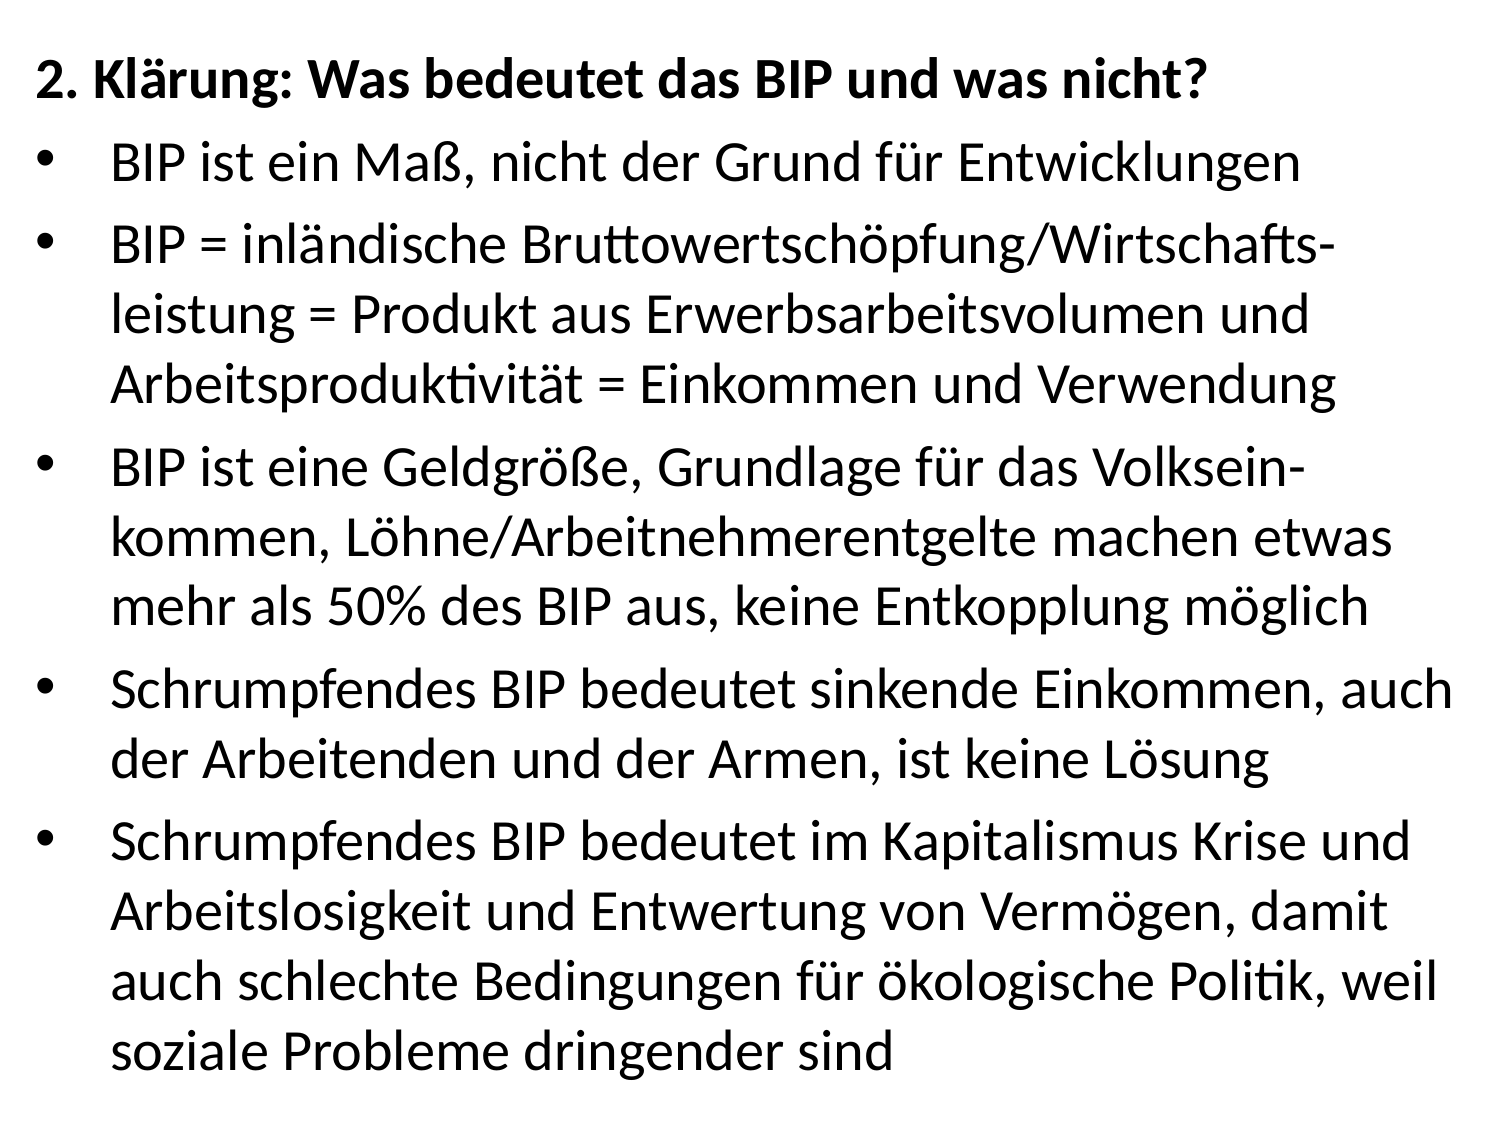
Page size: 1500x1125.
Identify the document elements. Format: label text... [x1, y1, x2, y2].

text_box 2. Klärung: Was bedeutet das BIP und was nicht? BIP ist ein Maß, nicht der Grund für Entwicklungen BIP = inländische Bruttowertschöpfung/Wirtschafts-leistung = Produkt aus Erwerbsarbeitsvolumen und Arbeitsproduktivität = Einkommen und Verwendung BIP ist eine Geldgröße, Grundlage für das Volksein-kommen, Löhne/Arbeitnehmerentgelte machen etwas mehr als 50% des BIP aus, keine Entkopplung möglich Schrumpfendes BIP bedeutet sinkende Einkommen, auch der Arbeitenden und der Armen, ist keine Lösung Schrumpfendes BIP bedeutet im Kapitalismus Krise und Arbeitslosigkeit und Entwertung von Vermögen, damit auch schlechte Bedingungen für ökologische Politik, weil soziale Probleme dringender sind [20, 32, 1480, 1090]
